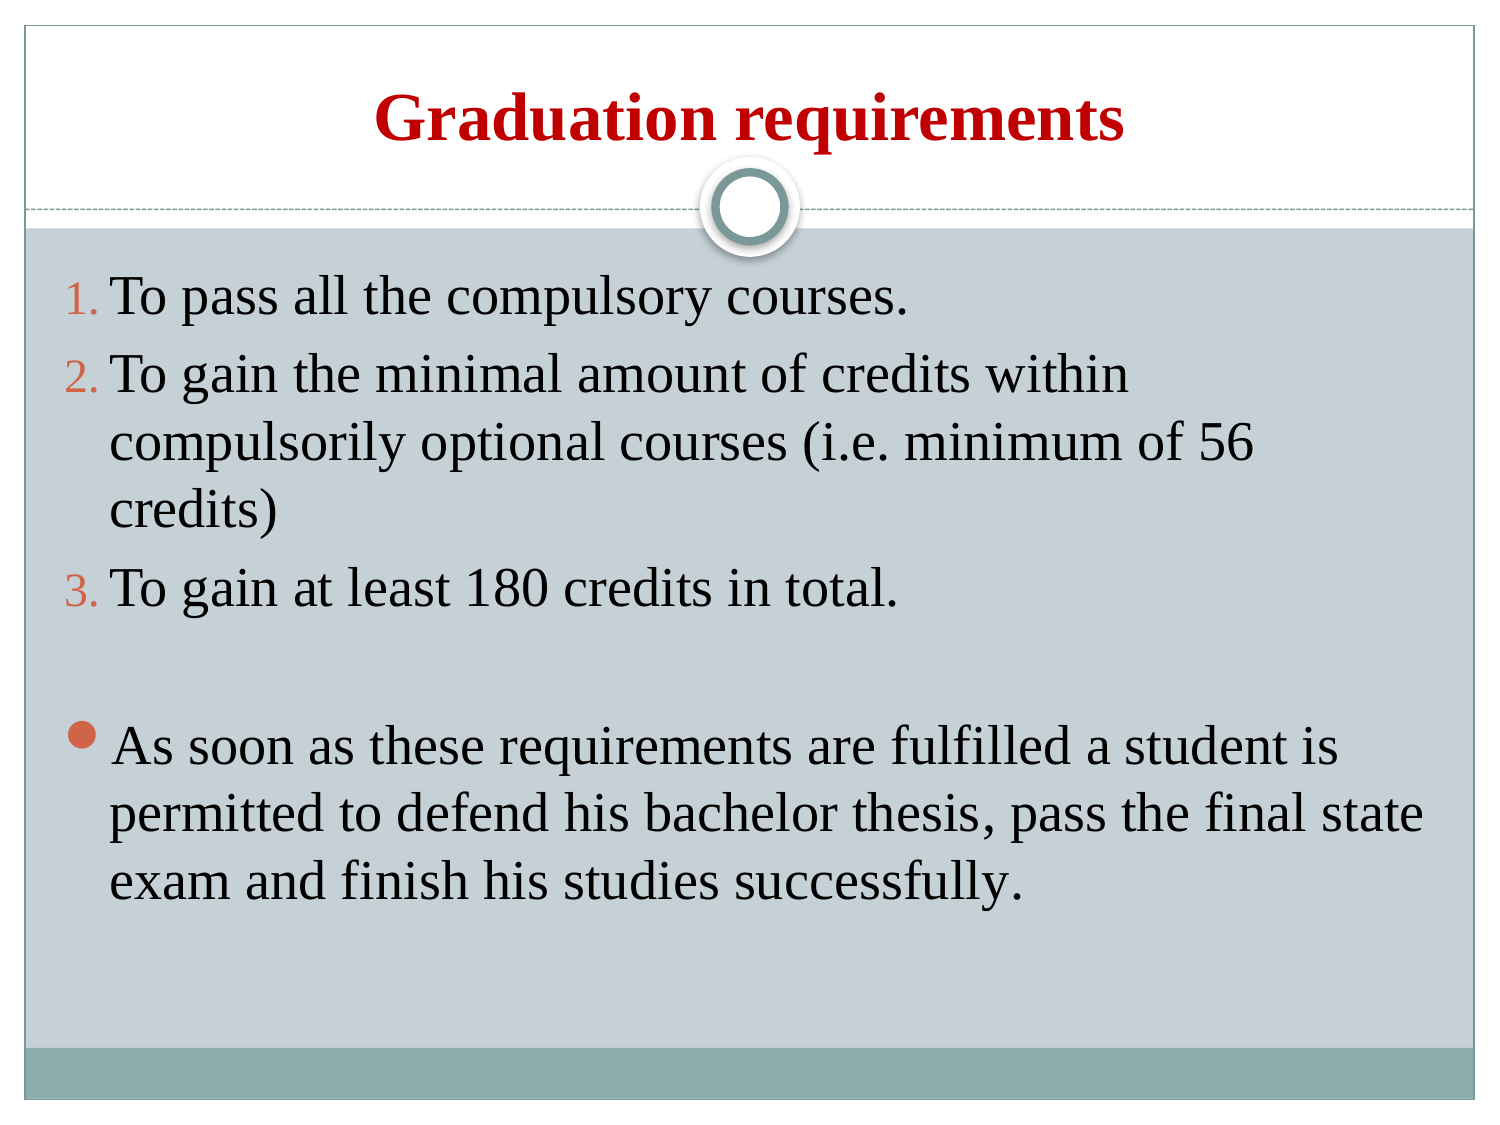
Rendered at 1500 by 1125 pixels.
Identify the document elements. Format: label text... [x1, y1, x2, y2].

list To pass all the compulsory courses. To gain the minimal amount of credits within compulsorily optional courses (i.e. minimum of 56 credits) To gain at least 180 credits in total. As soon as these requirements are fulfilled a student is permitted to defend his bachelor thesis, pass the final state exam and finish his studies successfully. [49, 250, 1445, 1001]
title Graduation requirements [49, 37, 1450, 162]
